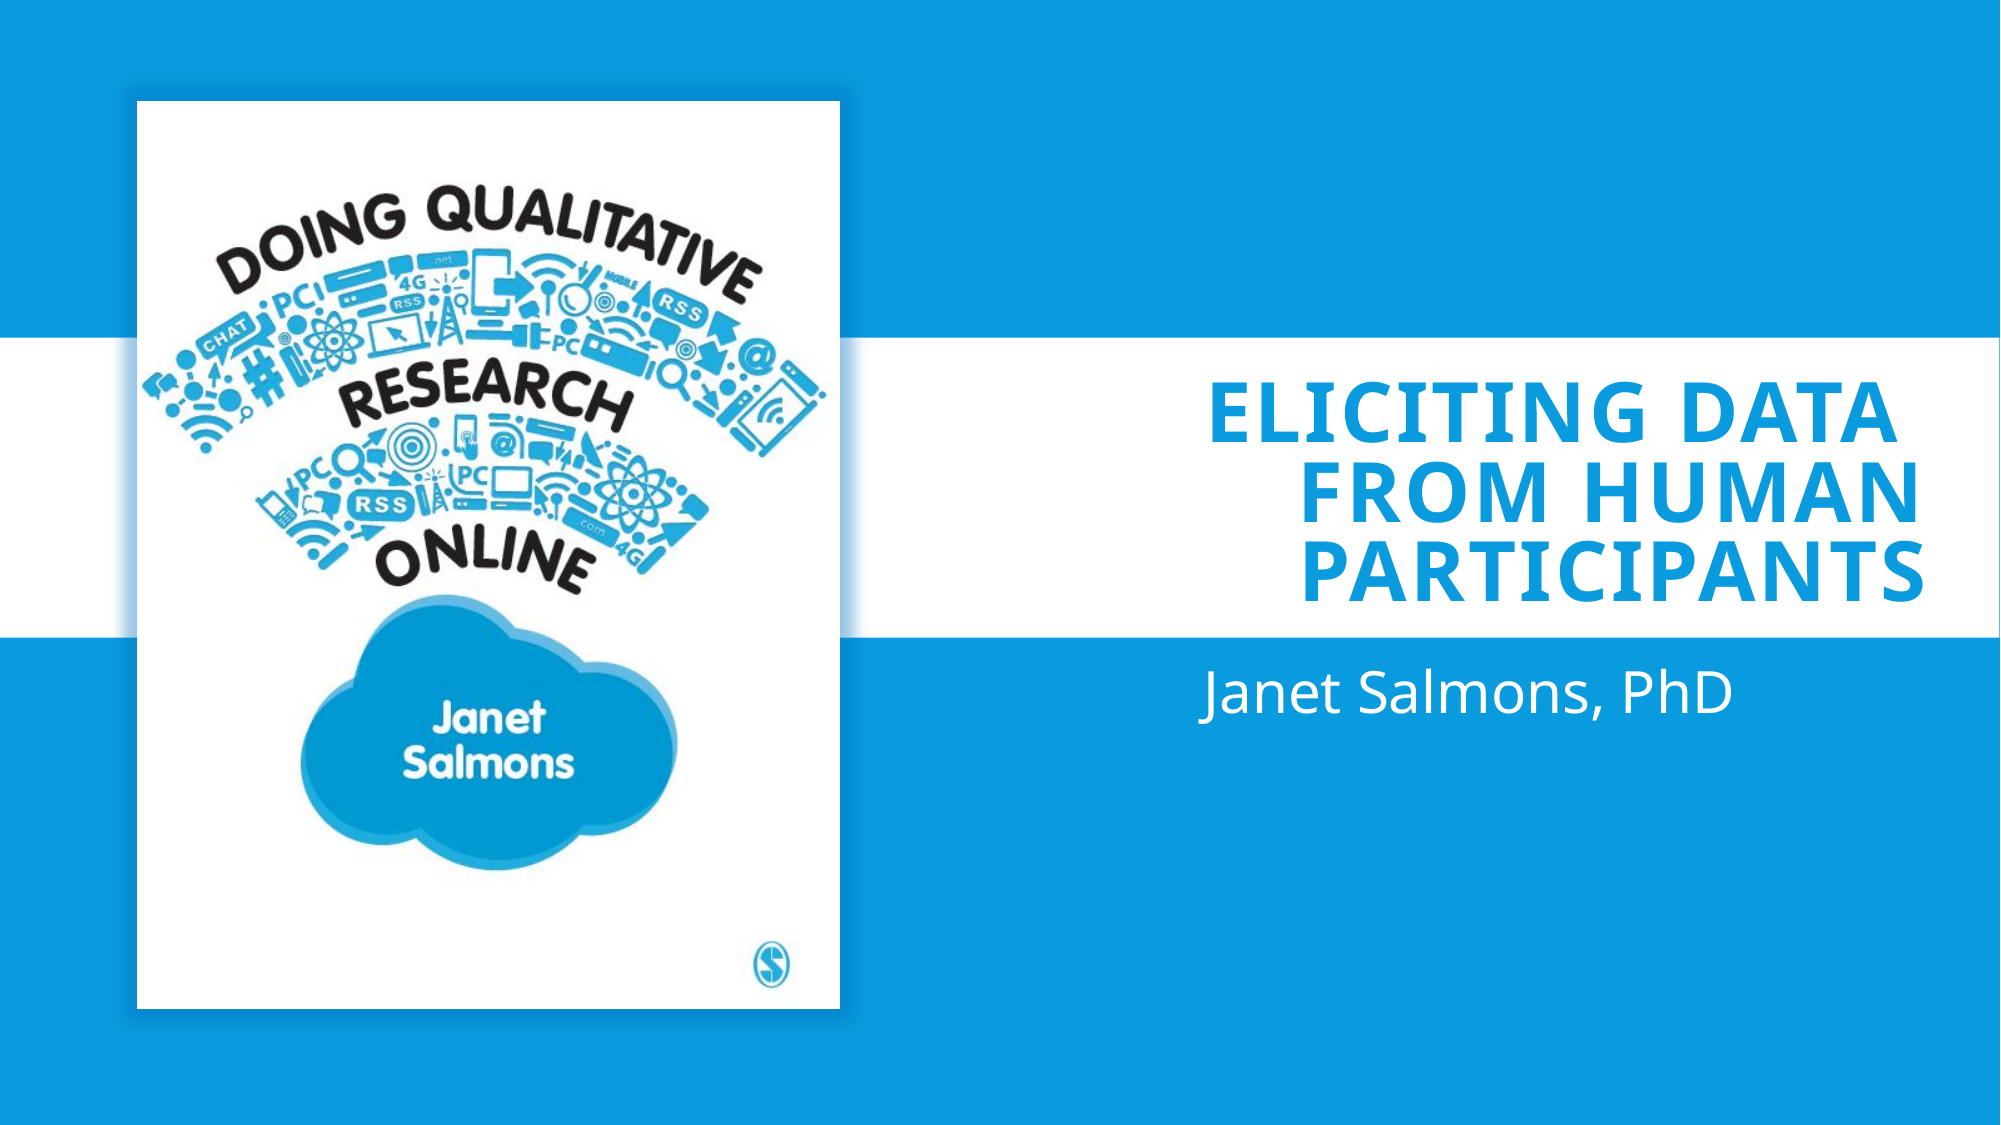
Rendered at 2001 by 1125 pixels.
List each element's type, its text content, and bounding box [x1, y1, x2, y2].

picture [137, 100, 841, 1009]
subtitle Janet Salmons, PhD [865, 655, 1750, 871]
title Eliciting data from human participants [957, 355, 1942, 641]
